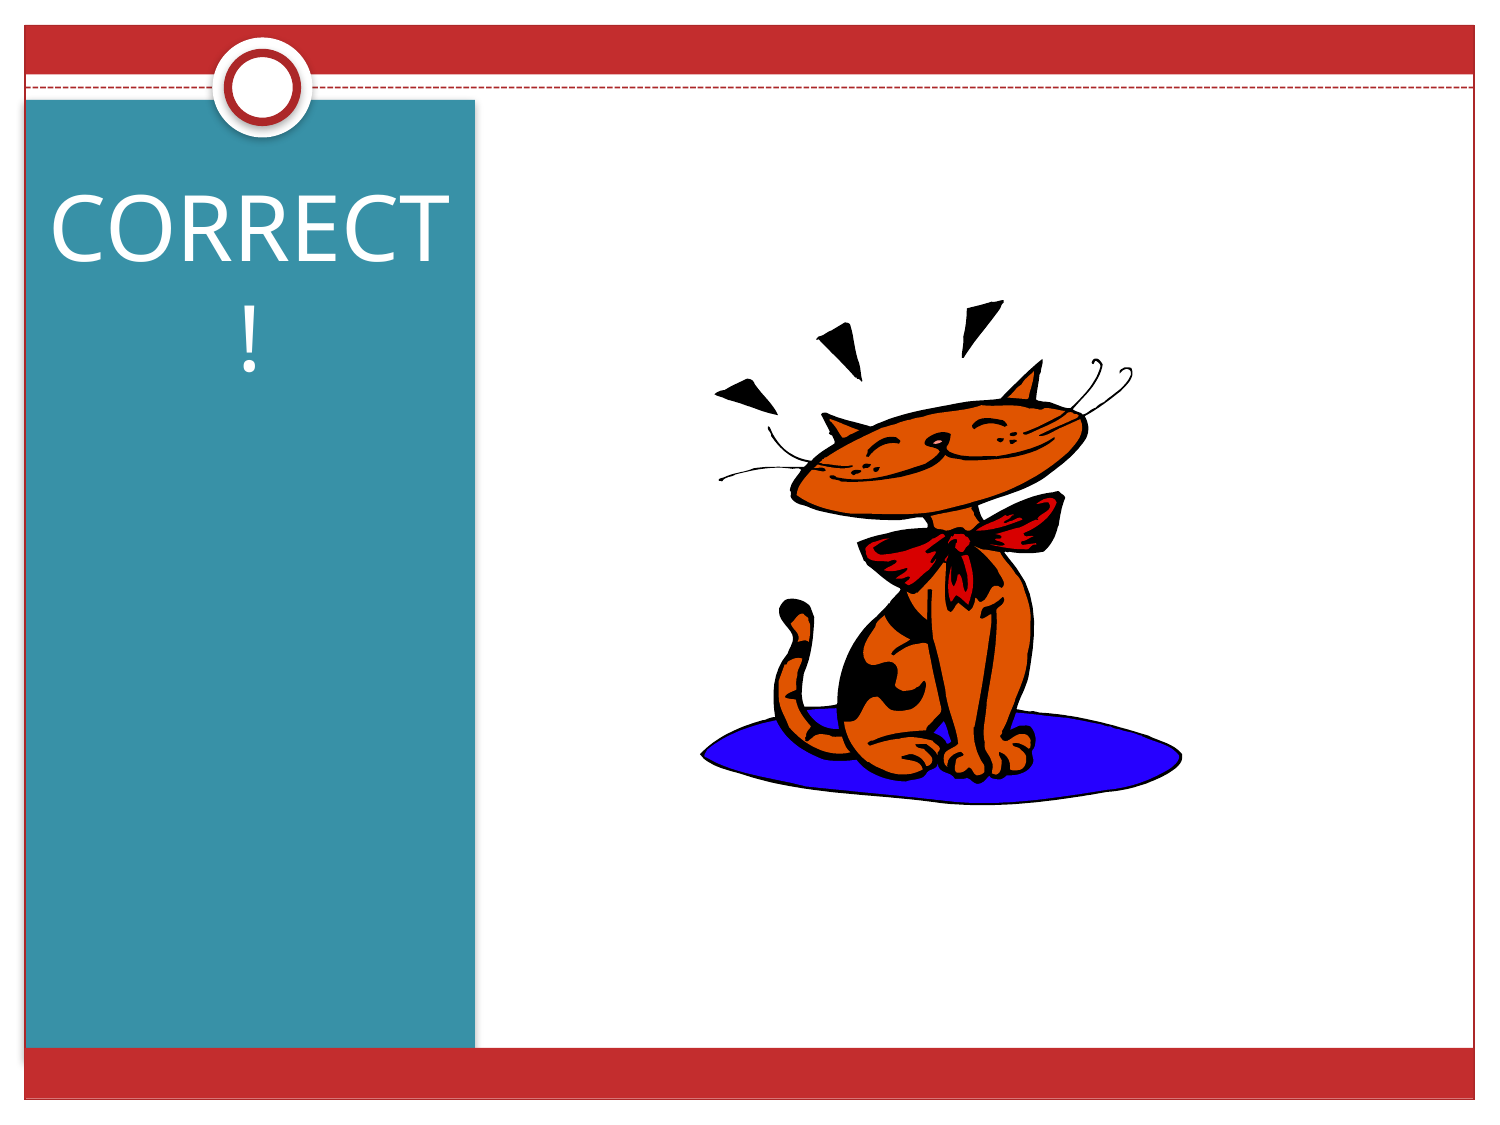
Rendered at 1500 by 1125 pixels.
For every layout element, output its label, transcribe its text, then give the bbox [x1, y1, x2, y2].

list CORRECT! [24, 162, 475, 1025]
picture [699, 299, 1185, 810]
